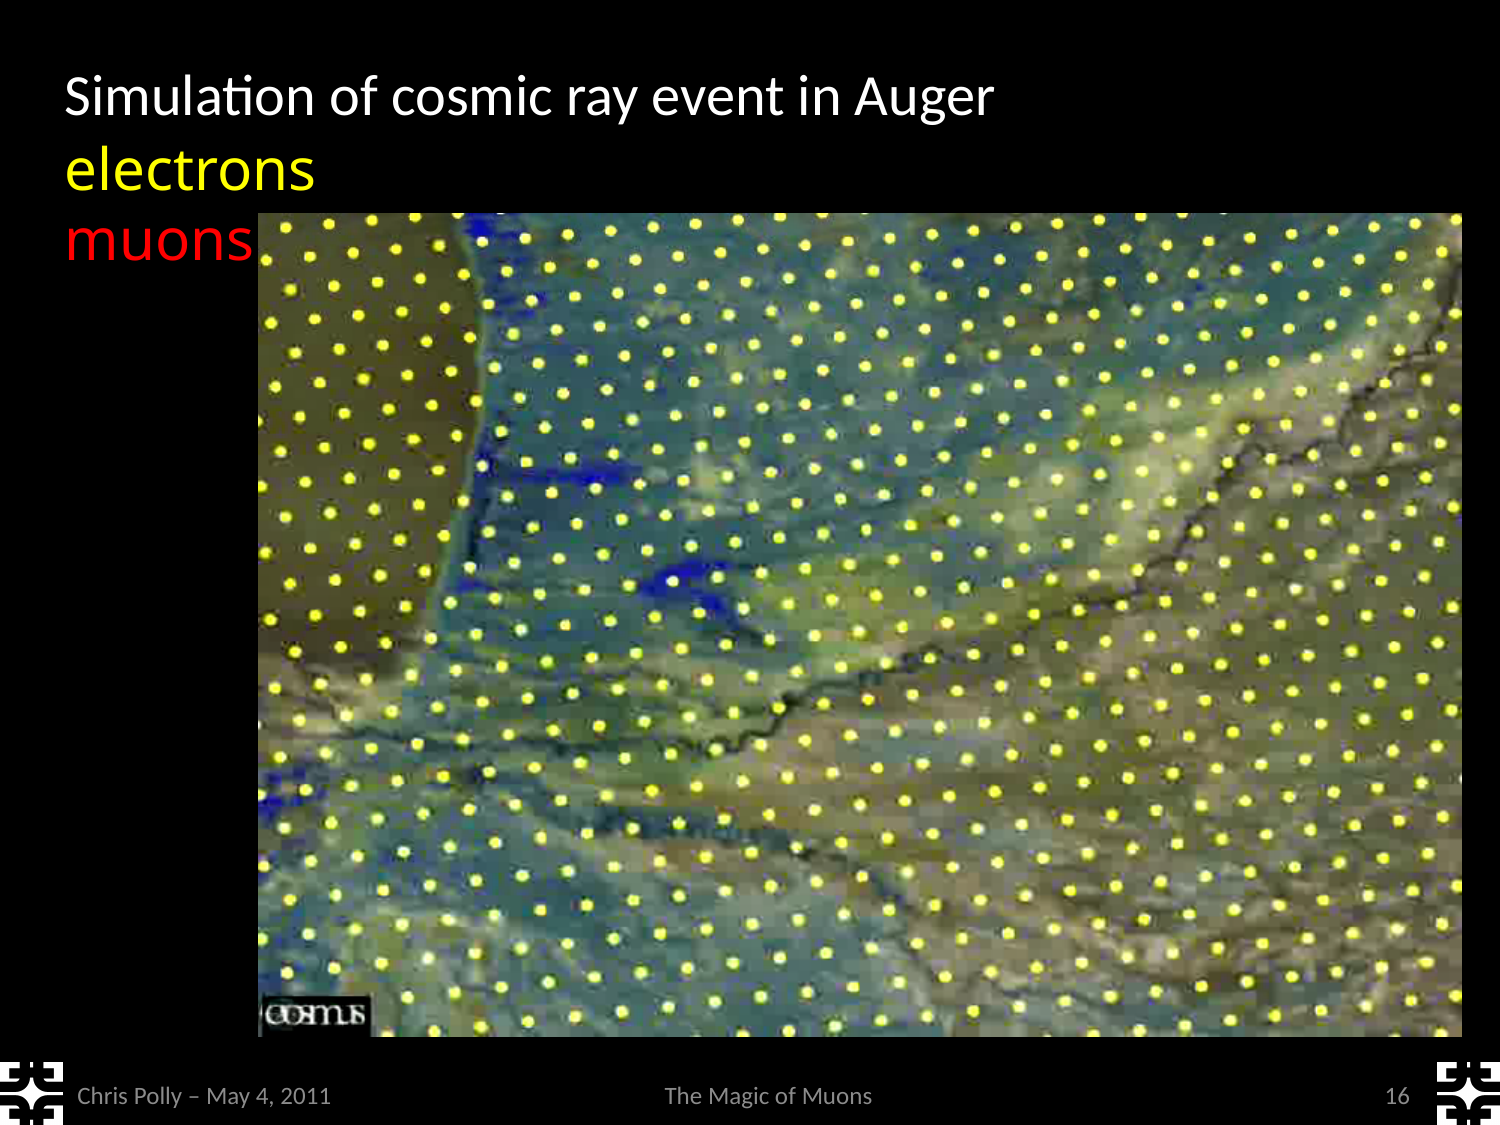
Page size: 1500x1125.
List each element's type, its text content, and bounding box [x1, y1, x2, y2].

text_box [257, 212, 1463, 1038]
picture [1437, 1062, 1500, 1125]
slide_number 16 [1187, 1065, 1425, 1125]
footer The Magic of Muons [462, 1065, 1075, 1125]
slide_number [62, 1065, 413, 1125]
text_box electrons muons [49, 124, 1171, 280]
picture [0, 1062, 63, 1125]
text_box Simulation of cosmic ray event in Auger [50, 50, 1450, 135]
